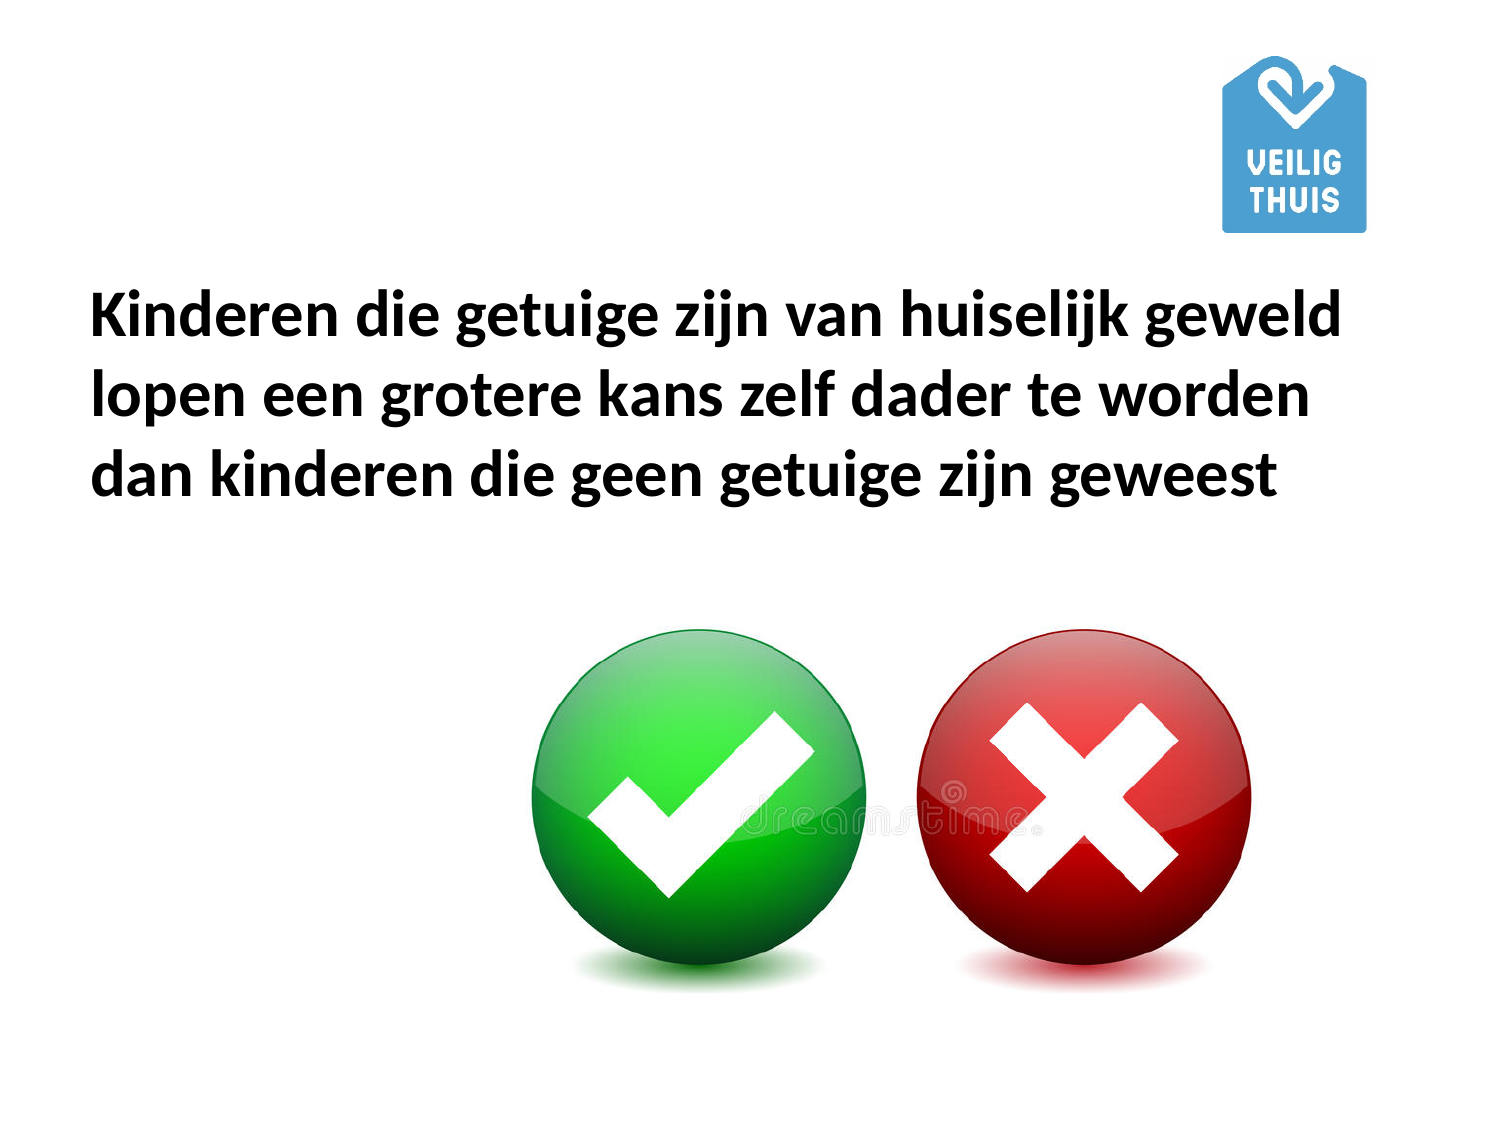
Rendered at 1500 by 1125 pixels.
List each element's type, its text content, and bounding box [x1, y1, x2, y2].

list Kinderen die getuige zijn van huiselijk geweld lopen een grotere kans zelf dader te worden dan kinderen die geen getuige zijn geweest [75, 262, 1425, 1005]
picture [501, 579, 1281, 1035]
picture [1222, 56, 1375, 233]
